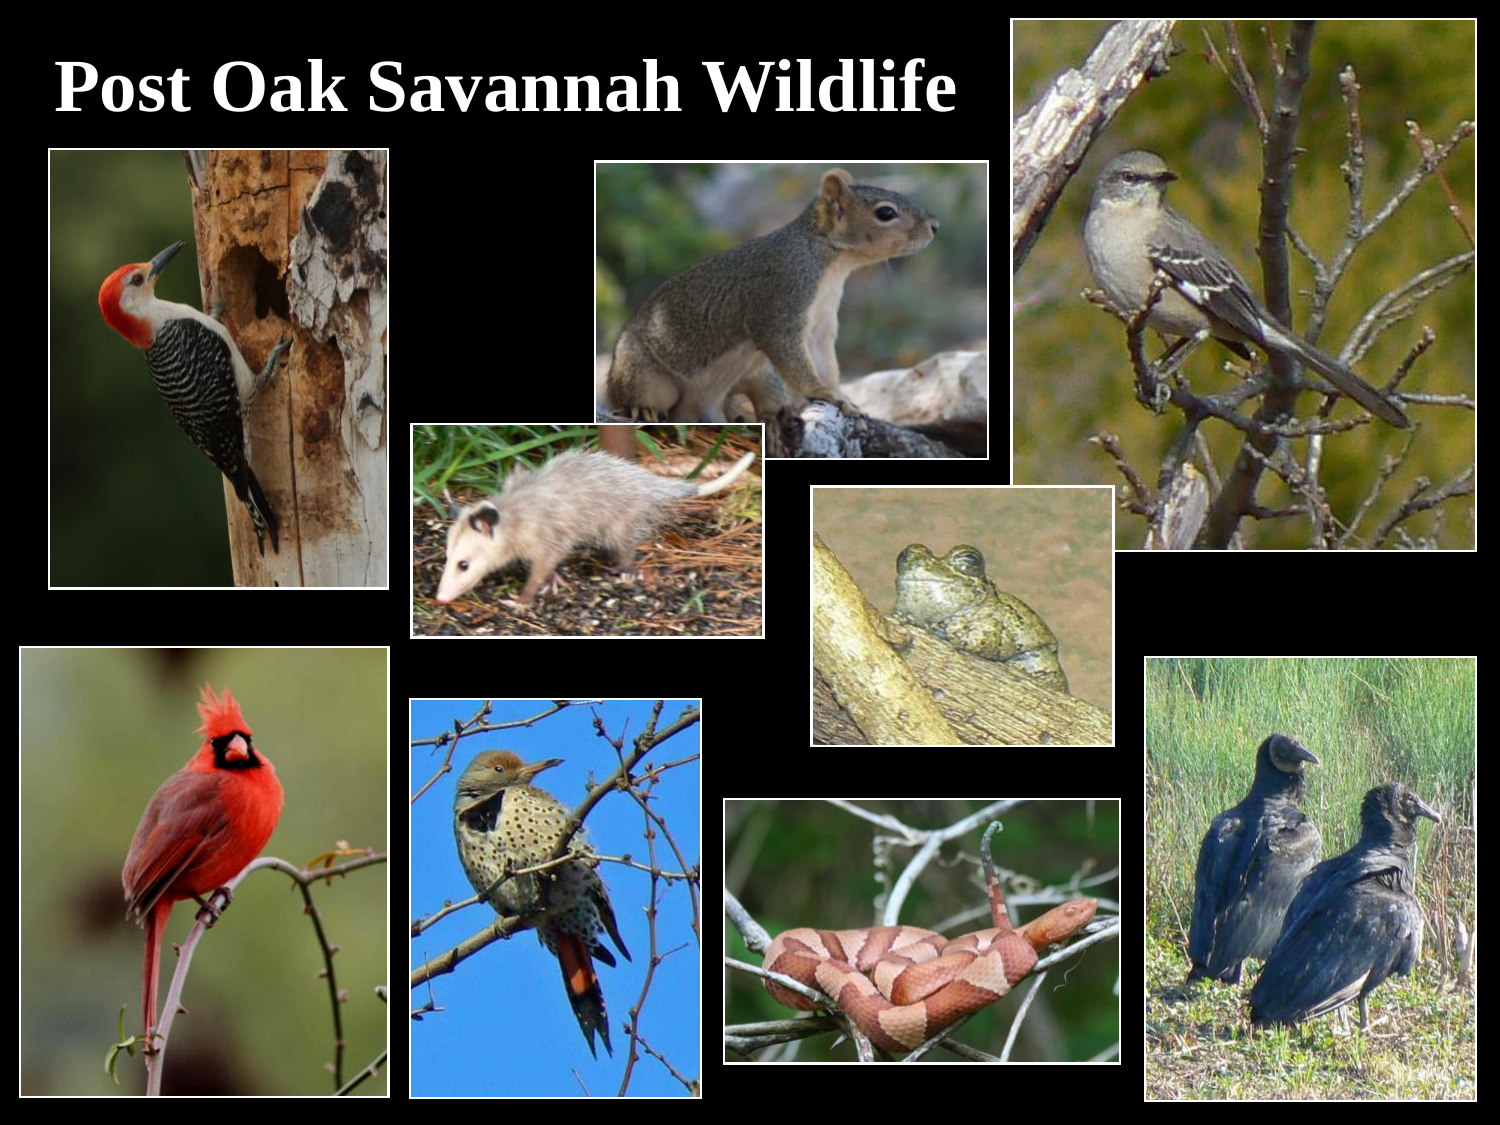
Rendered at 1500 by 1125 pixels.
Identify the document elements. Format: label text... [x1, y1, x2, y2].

picture [412, 162, 988, 637]
picture [410, 699, 701, 1097]
picture [812, 20, 1476, 746]
picture [20, 647, 388, 1097]
title Post Oak Savannah Wildlife [24, 12, 988, 151]
picture [724, 799, 1119, 1063]
picture [49, 149, 388, 588]
picture [1146, 657, 1476, 1101]
